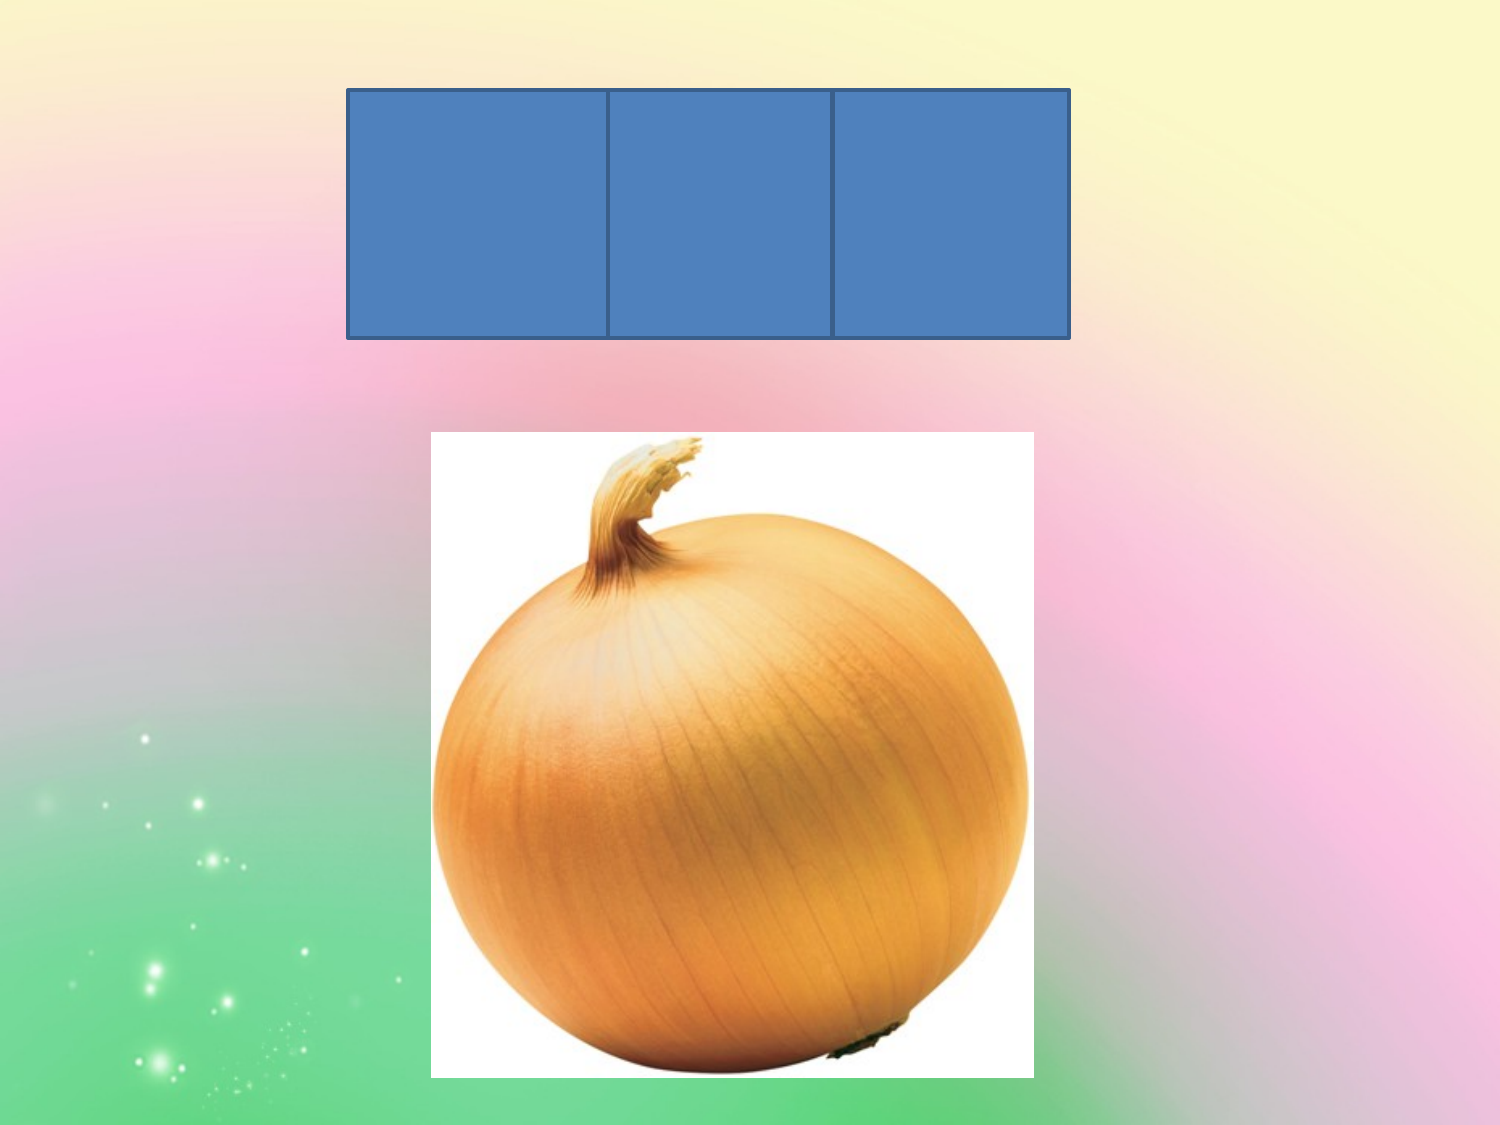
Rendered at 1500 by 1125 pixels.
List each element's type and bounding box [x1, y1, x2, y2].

text_box [606, 88, 831, 340]
picture [0, 0, 1500, 1125]
list [430, 432, 1034, 1078]
text_box [346, 88, 606, 340]
text_box [831, 88, 1071, 340]
